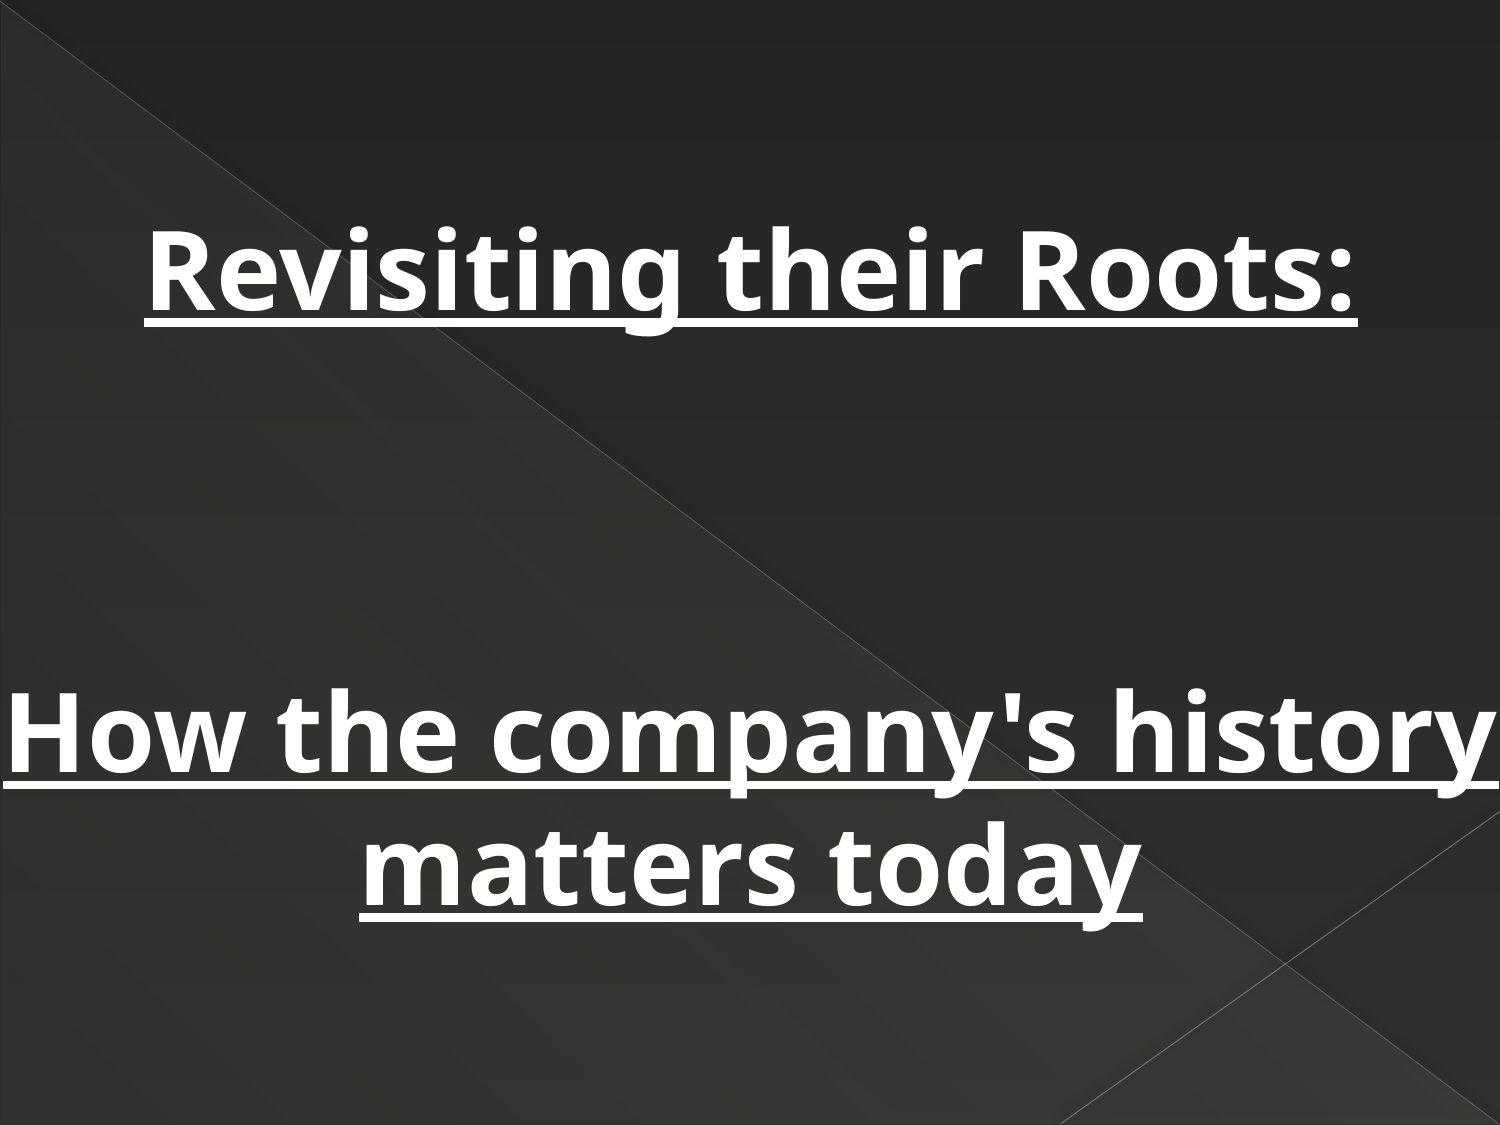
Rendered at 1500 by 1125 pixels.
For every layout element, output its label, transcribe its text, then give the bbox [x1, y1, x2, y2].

subtitle Revisiting their Roots: How the company's history matters today [0, 199, 1500, 928]
title [75, 45, 1425, 199]
